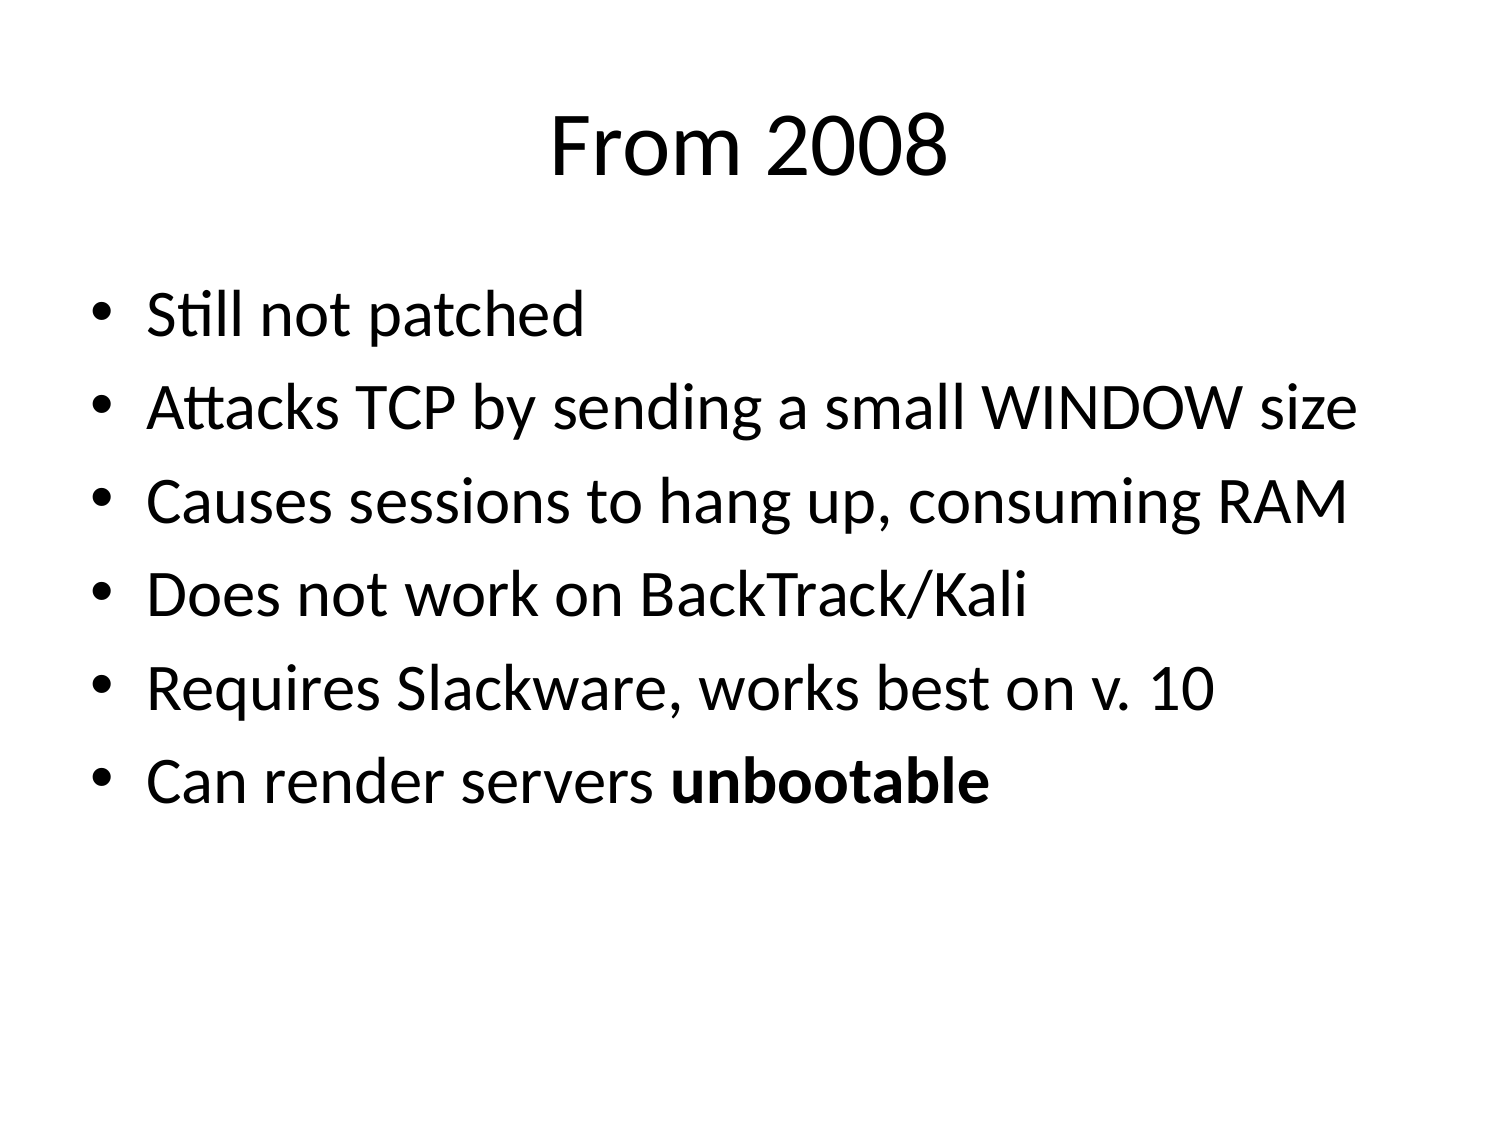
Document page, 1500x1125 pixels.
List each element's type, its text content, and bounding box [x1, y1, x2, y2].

list Still not patched Attacks TCP by sending a small WINDOW size Causes sessions to hang up, consuming RAM Does not work on BackTrack/Kali Requires Slackware, works best on v. 10 Can render servers unbootable [75, 262, 1425, 1005]
title From 2008 [75, 45, 1425, 233]
